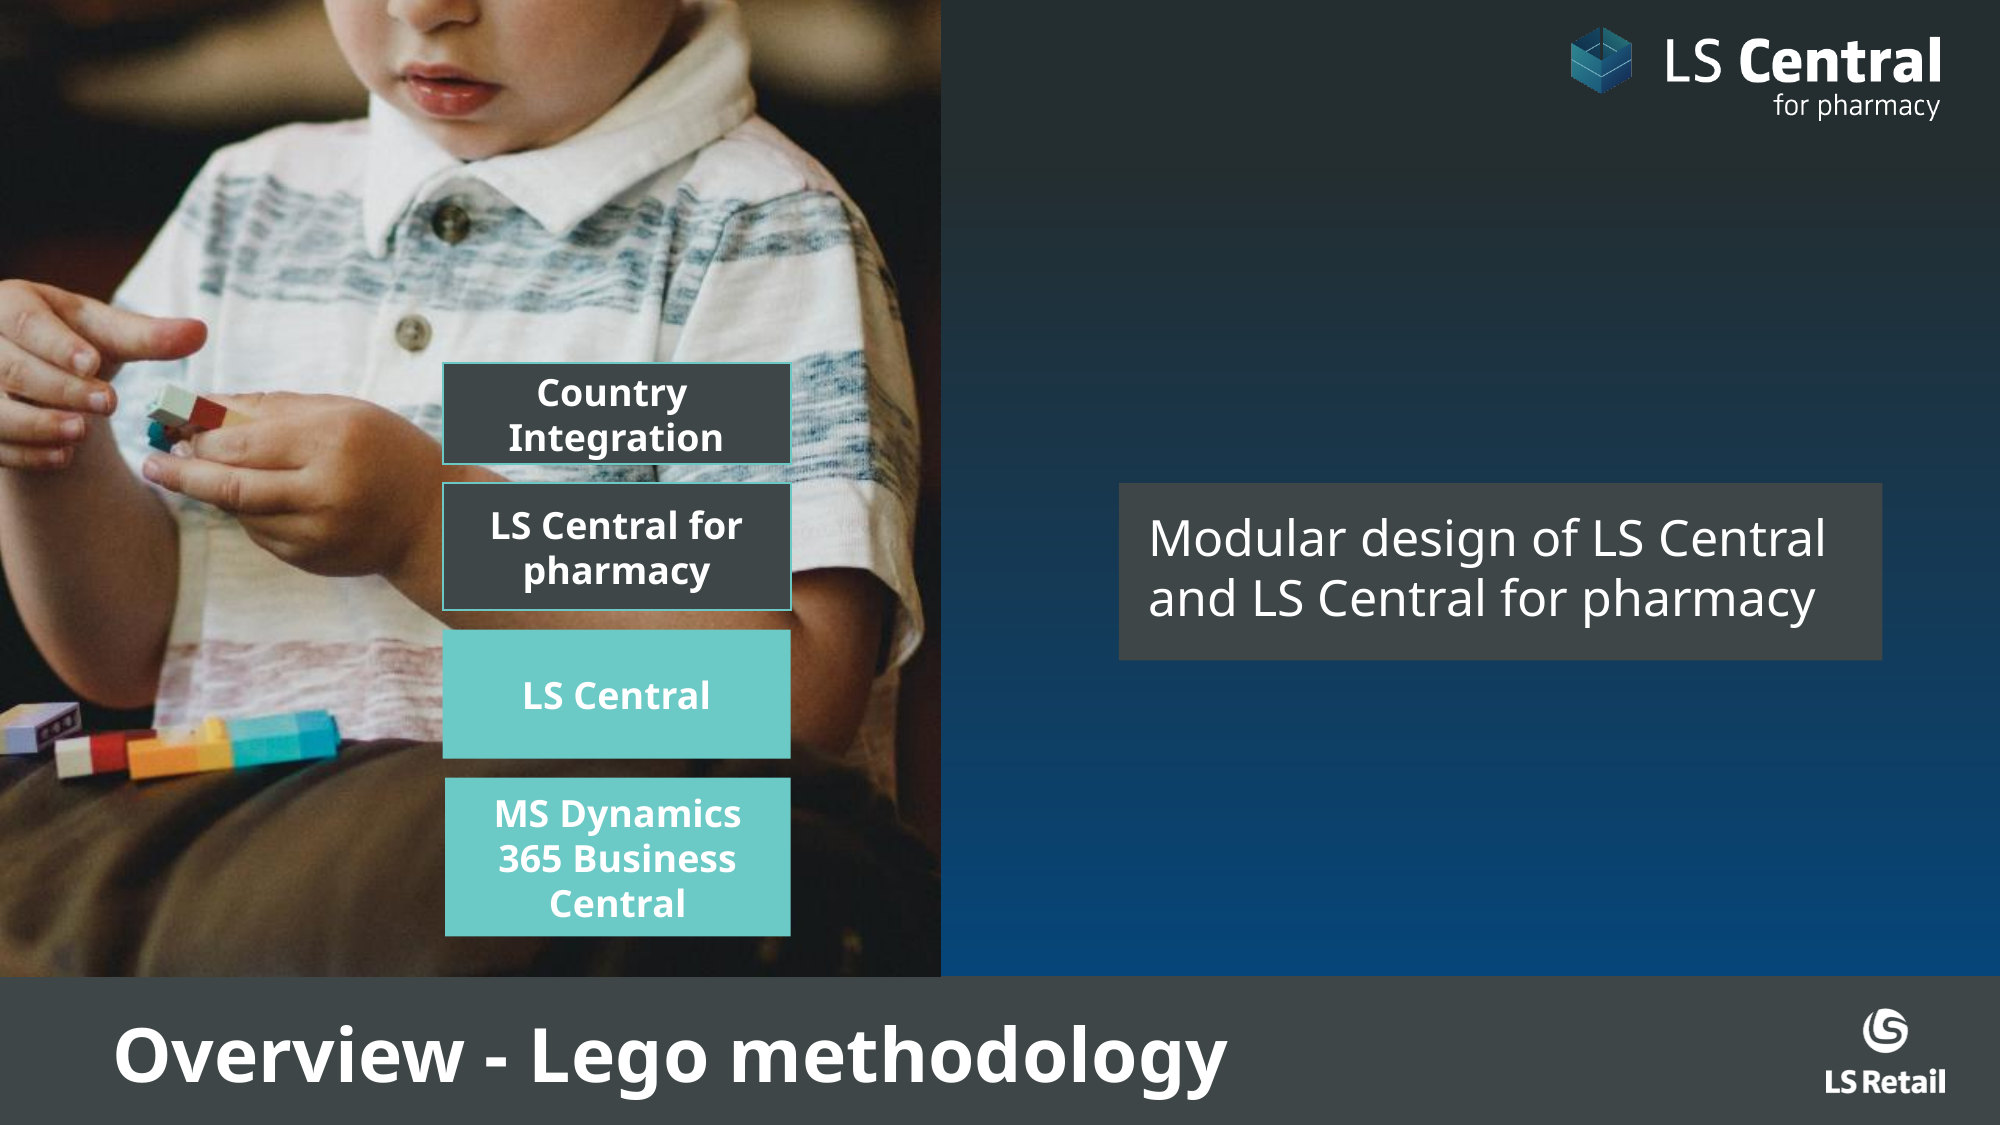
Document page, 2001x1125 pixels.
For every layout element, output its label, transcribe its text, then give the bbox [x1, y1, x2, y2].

picture [1512, 1, 1999, 141]
picture [1826, 1008, 1945, 1094]
picture [0, 0, 941, 976]
list Modular design of LS Central and LS Central for pharmacy [1118, 483, 1883, 661]
list Overview - Lego methodology [0, 976, 1768, 1125]
